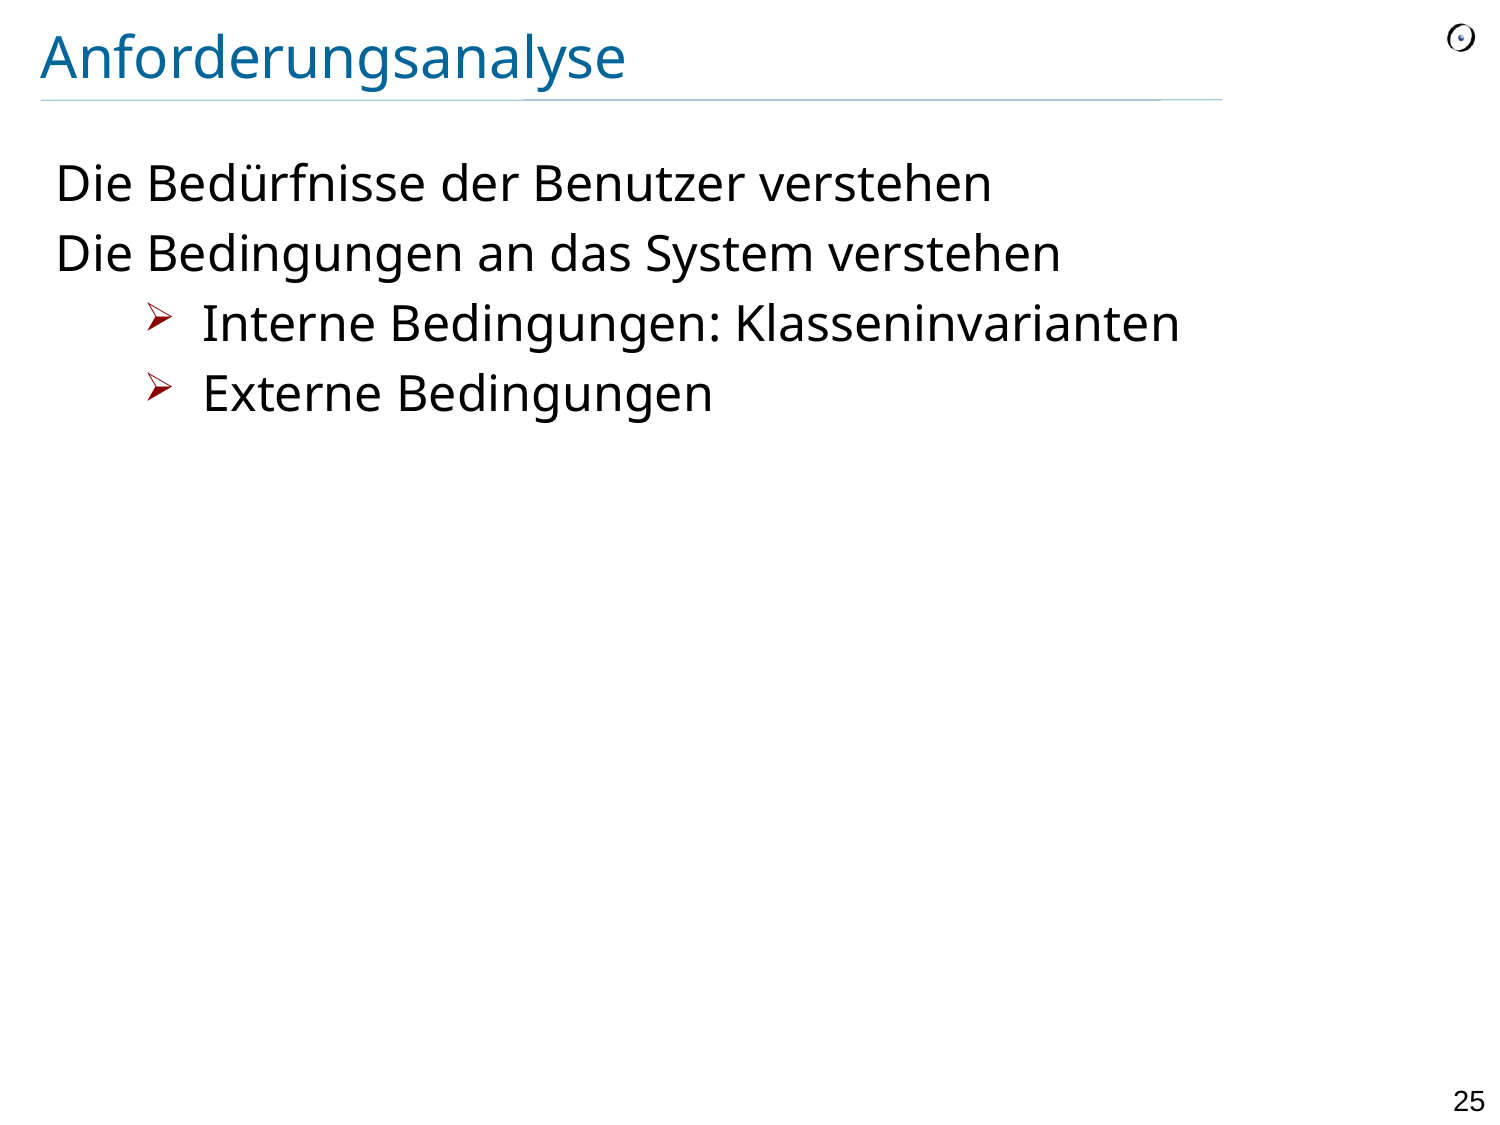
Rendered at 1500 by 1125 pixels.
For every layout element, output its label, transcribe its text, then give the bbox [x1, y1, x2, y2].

list Die Bedürfnisse der Benutzer verstehen Die Bedingungen an das System verstehen Interne Bedingungen: Klasseninvarianten Externe Bedingungen [40, 143, 1451, 1071]
picture [1446, 20, 1476, 53]
title Anforderungsanalyse [40, 18, 1344, 91]
